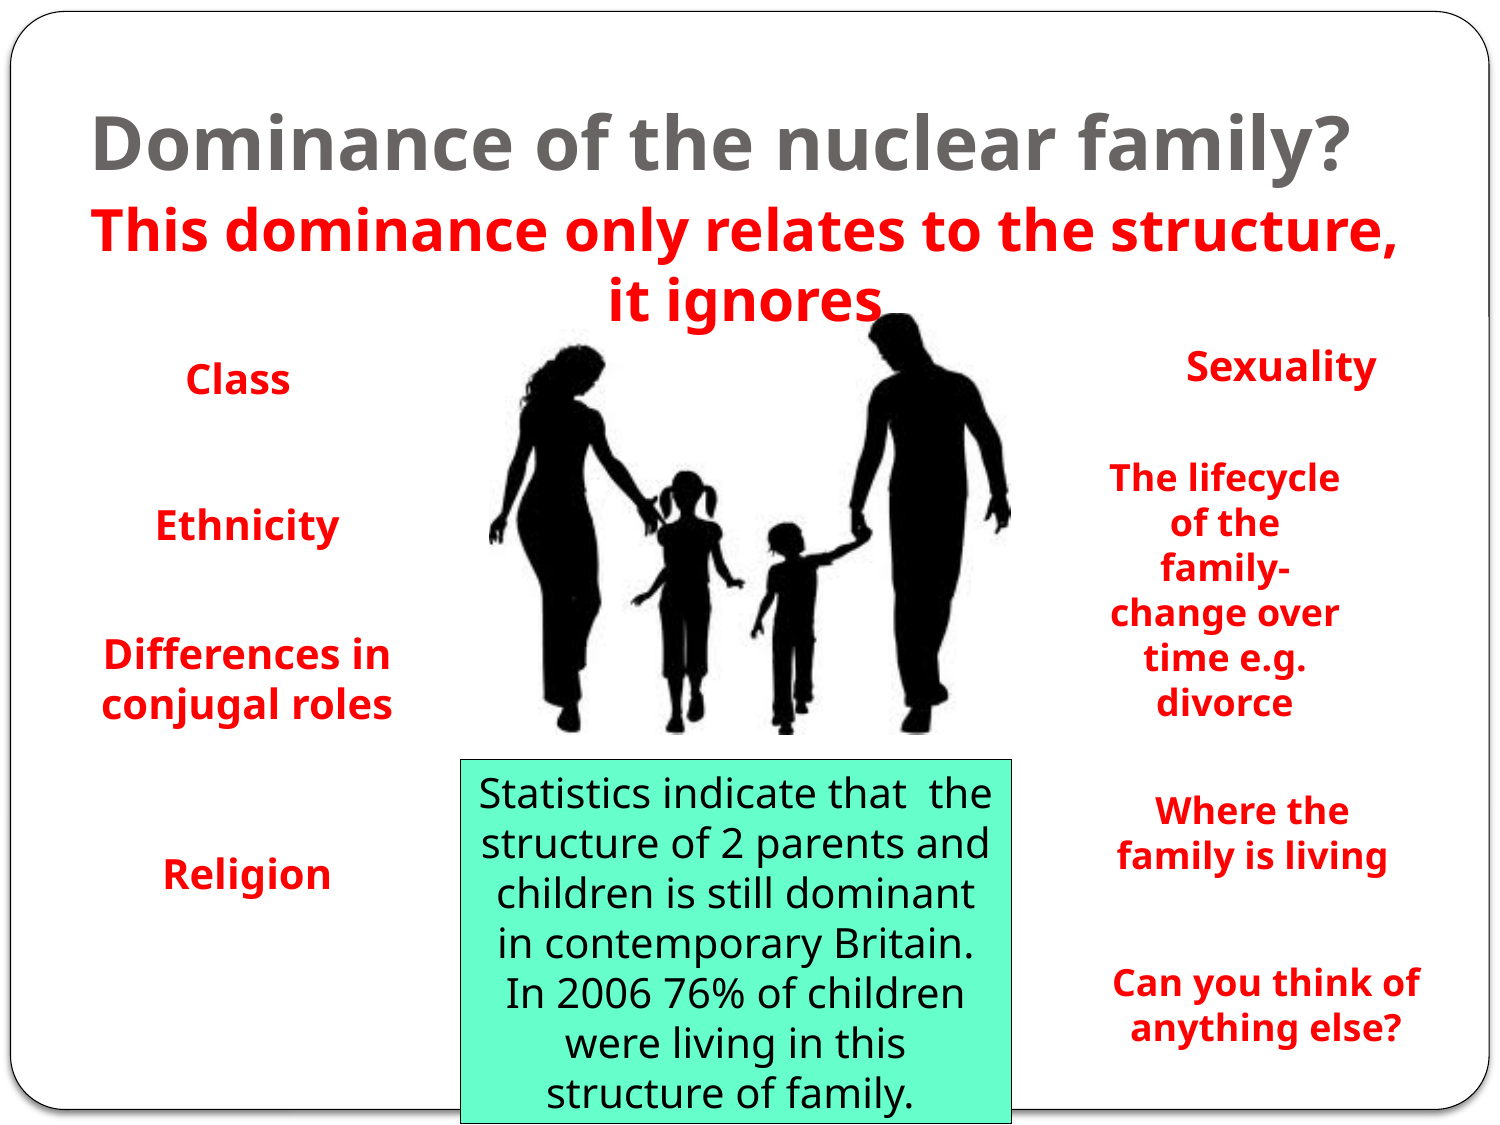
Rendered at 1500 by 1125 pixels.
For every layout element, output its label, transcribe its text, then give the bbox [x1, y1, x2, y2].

text_box Sexuality [1109, 332, 1454, 398]
text_box Where the family is living [1080, 779, 1425, 884]
text_box Religion [74, 840, 420, 906]
text_box Class [65, 345, 411, 411]
text_box Ethnicity [74, 491, 420, 557]
text_box Differences in conjugal roles [74, 620, 420, 736]
text_box Statistics indicate that the structure of 2 parents and children is still dominant in contemporary Britain. In 2006 76% of children were living in this structure of family. [460, 759, 1012, 1124]
text_box This dominance only relates to the structure, it ignores [65, 185, 1425, 341]
text_box The lifecycle of the family- change over time e.g. divorce [1086, 446, 1364, 731]
picture [489, 313, 1011, 735]
text_box Can you think of anything else? [1052, 952, 1480, 1057]
title Dominance of the nuclear family? [75, 12, 1425, 185]
